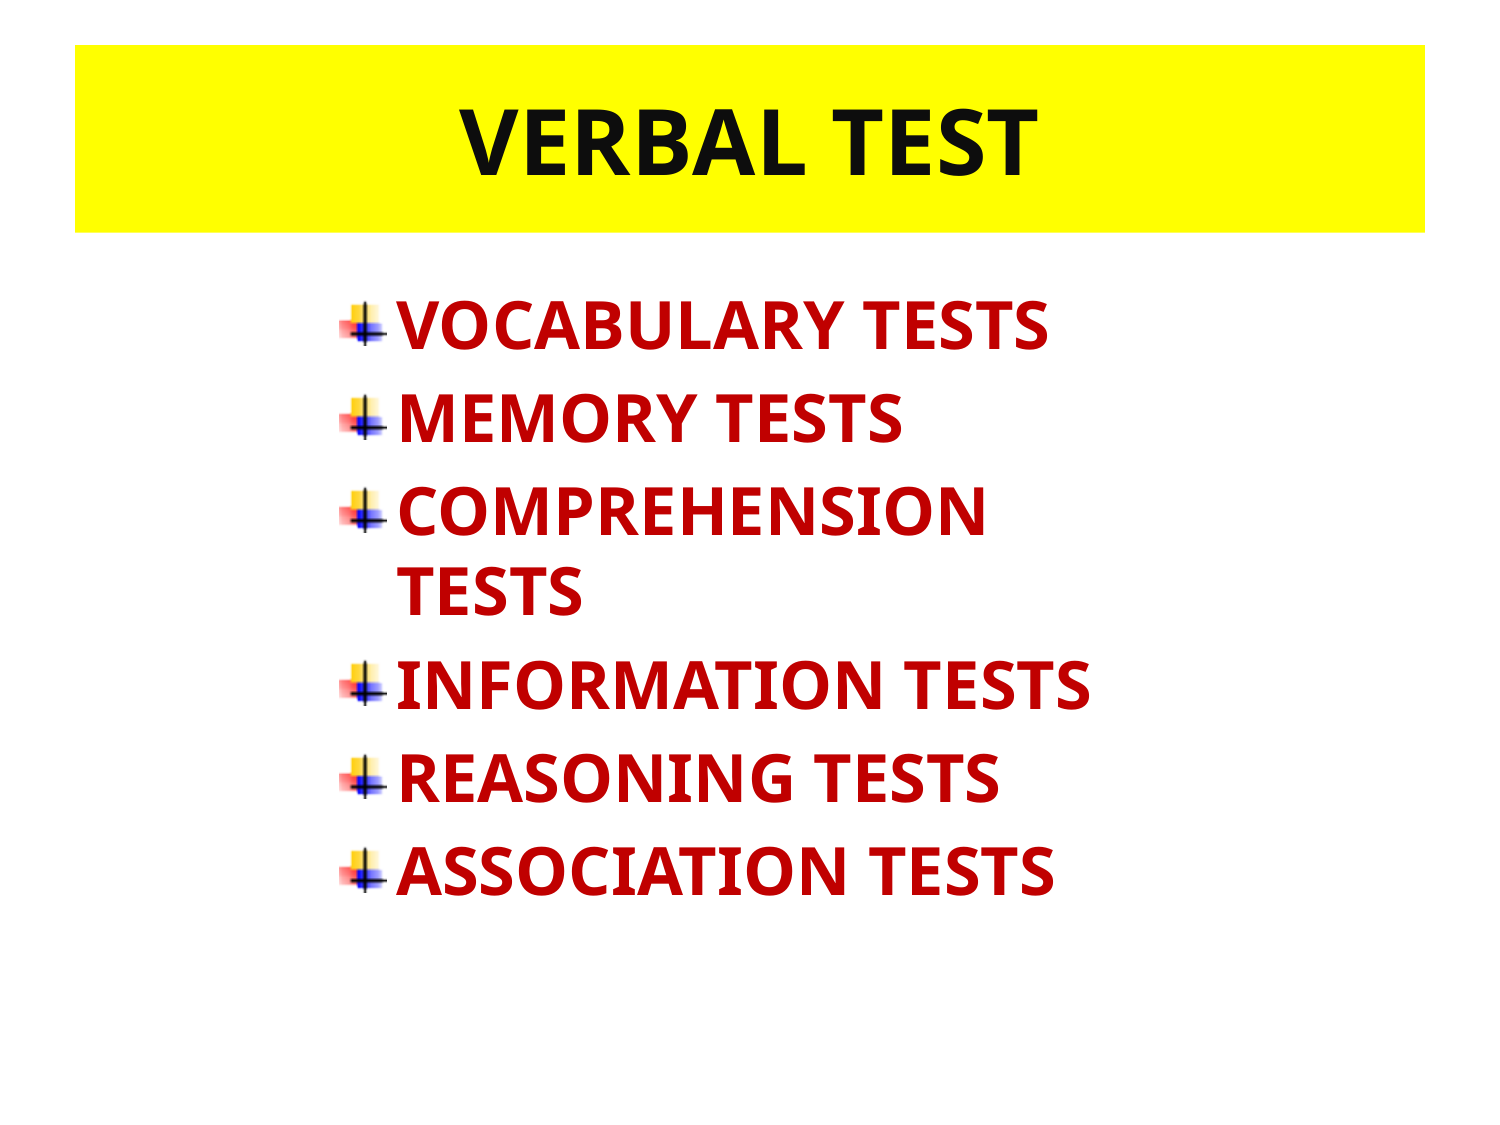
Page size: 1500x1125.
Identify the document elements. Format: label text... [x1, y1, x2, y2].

picture [339, 485, 387, 533]
picture [339, 392, 387, 440]
picture [339, 845, 387, 893]
picture [339, 299, 387, 346]
picture [339, 658, 387, 706]
list VOCABULARY TESTS MEMORY TESTS COMPREHENSION TESTS INFORMATION TESTS REASONING TESTS ASSOCIATION TESTS [324, 275, 1200, 1018]
picture [339, 752, 387, 799]
title VERBAL TEST [75, 45, 1425, 233]
